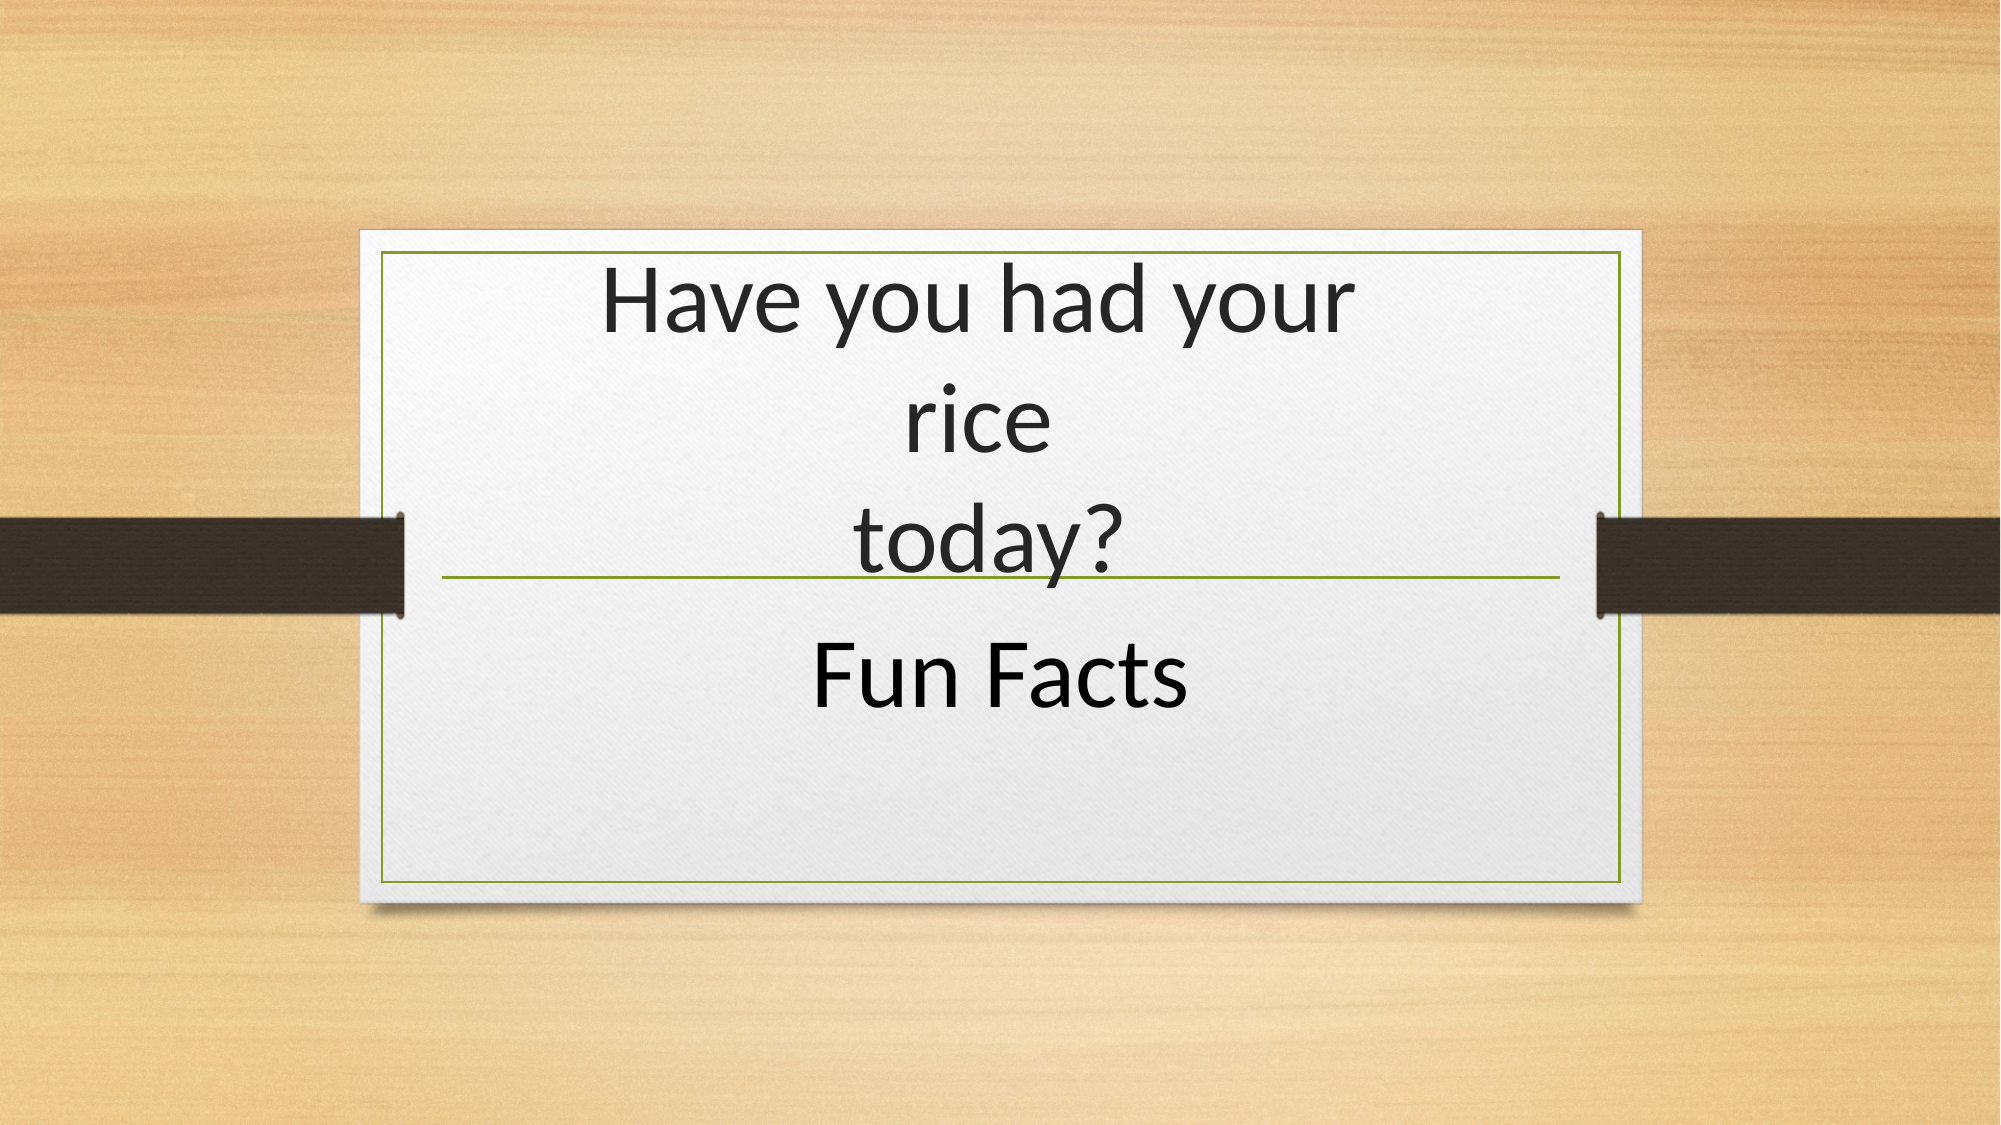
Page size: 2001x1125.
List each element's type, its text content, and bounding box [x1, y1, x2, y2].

subtitle Fun Facts [441, 600, 1560, 817]
title Have you had your rice today? [389, 262, 1592, 600]
picture [0, 0, 2001, 1125]
